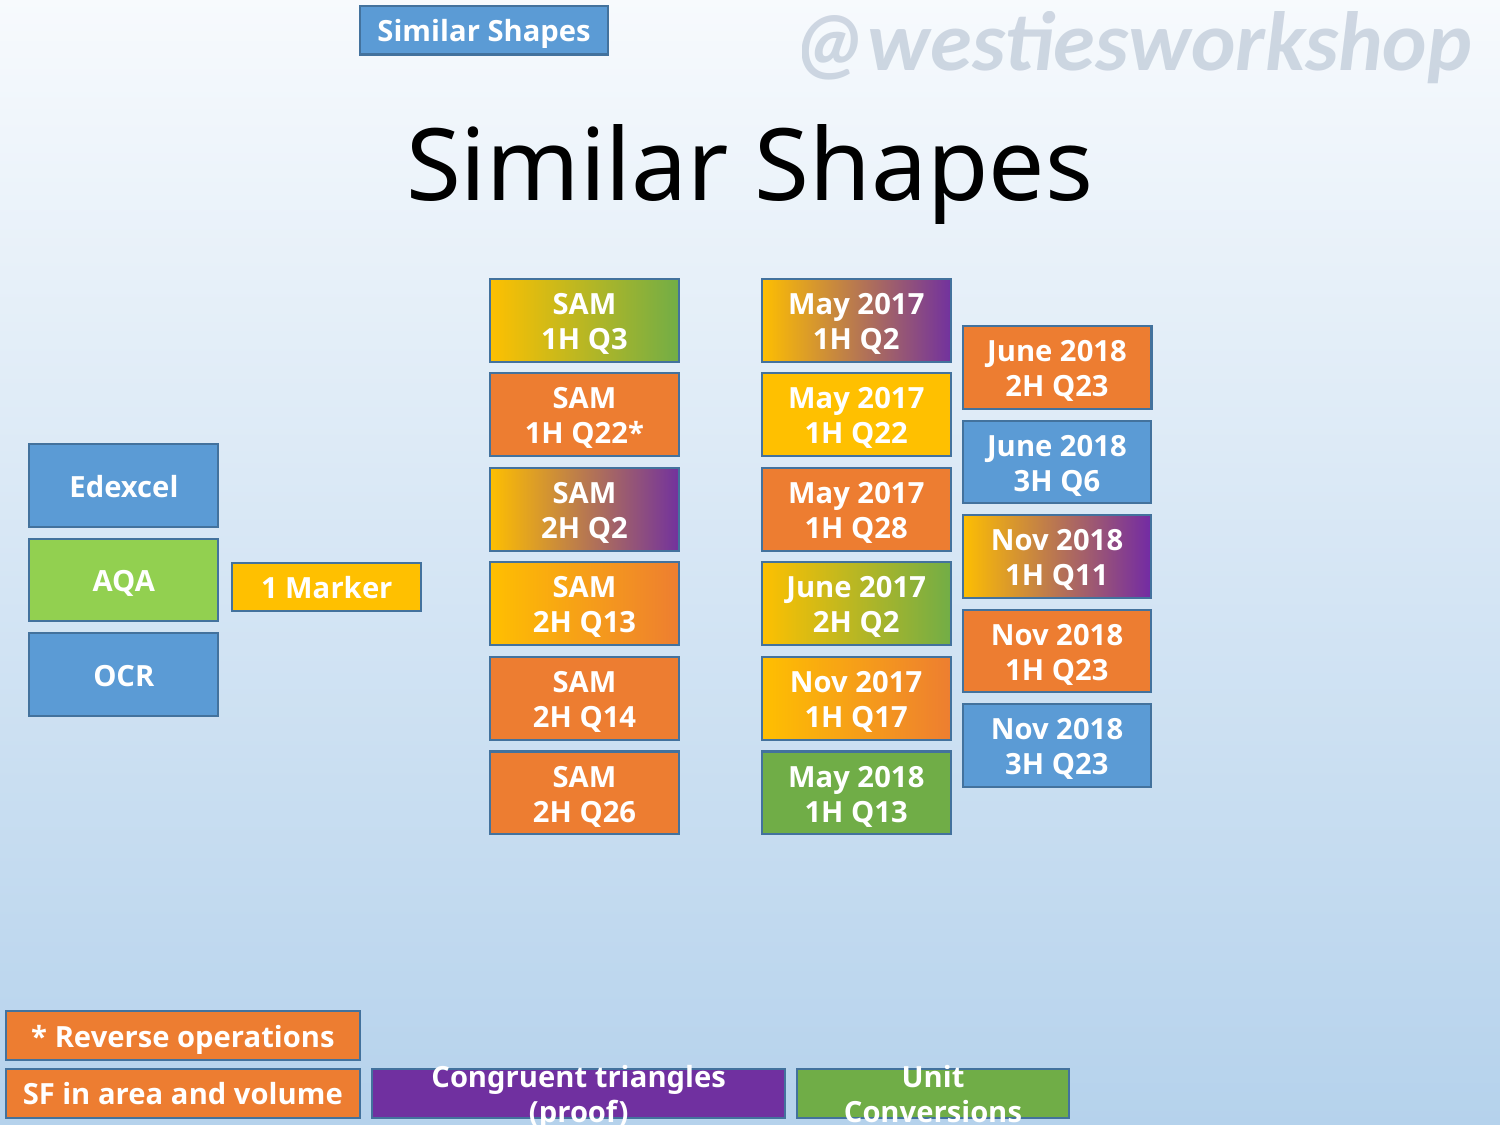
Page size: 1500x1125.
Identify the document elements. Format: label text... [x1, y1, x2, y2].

title Similar Shapes [103, 59, 1397, 278]
text_box SAM 2H Q2 [489, 467, 680, 552]
text_box Similar Shapes [359, 5, 609, 56]
text_box AQA [28, 538, 219, 622]
text_box SAM 2H Q14 [489, 656, 680, 741]
text_box May 2017 1H Q22 [761, 372, 952, 457]
text_box Edexcel [28, 443, 219, 528]
text_box May 2018 1H Q13 [761, 750, 952, 835]
text_box SF in area and volume [5, 1068, 361, 1119]
text_box * Reverse operations [5, 1010, 361, 1061]
text_box June 2017 2H Q2 [761, 561, 952, 646]
text_box Congruent triangles (proof) [371, 1068, 786, 1119]
text_box May 2017 1H Q2 [761, 278, 952, 363]
text_box Unit Conversions [796, 1068, 1070, 1119]
text_box June 2018 2H Q23 [962, 325, 1153, 410]
text_box Nov 2017 1H Q17 [761, 656, 952, 741]
text_box SAM 1H Q3 [489, 278, 680, 363]
text_box Nov 2018 1H Q23 [962, 609, 1152, 693]
text_box SAM 2H Q13 [489, 561, 680, 646]
text_box May 2017 1H Q28 [761, 467, 952, 552]
text_box Nov 2018 1H Q11 [962, 514, 1152, 599]
text_box OCR [28, 632, 219, 717]
text_box SAM 1H Q22* [489, 372, 680, 457]
text_box SAM 2H Q26 [489, 750, 680, 835]
text_box 1 Marker [231, 562, 422, 612]
text_box Nov 2018 3H Q23 [962, 703, 1152, 788]
text_box June 2018 3H Q6 [962, 420, 1152, 504]
